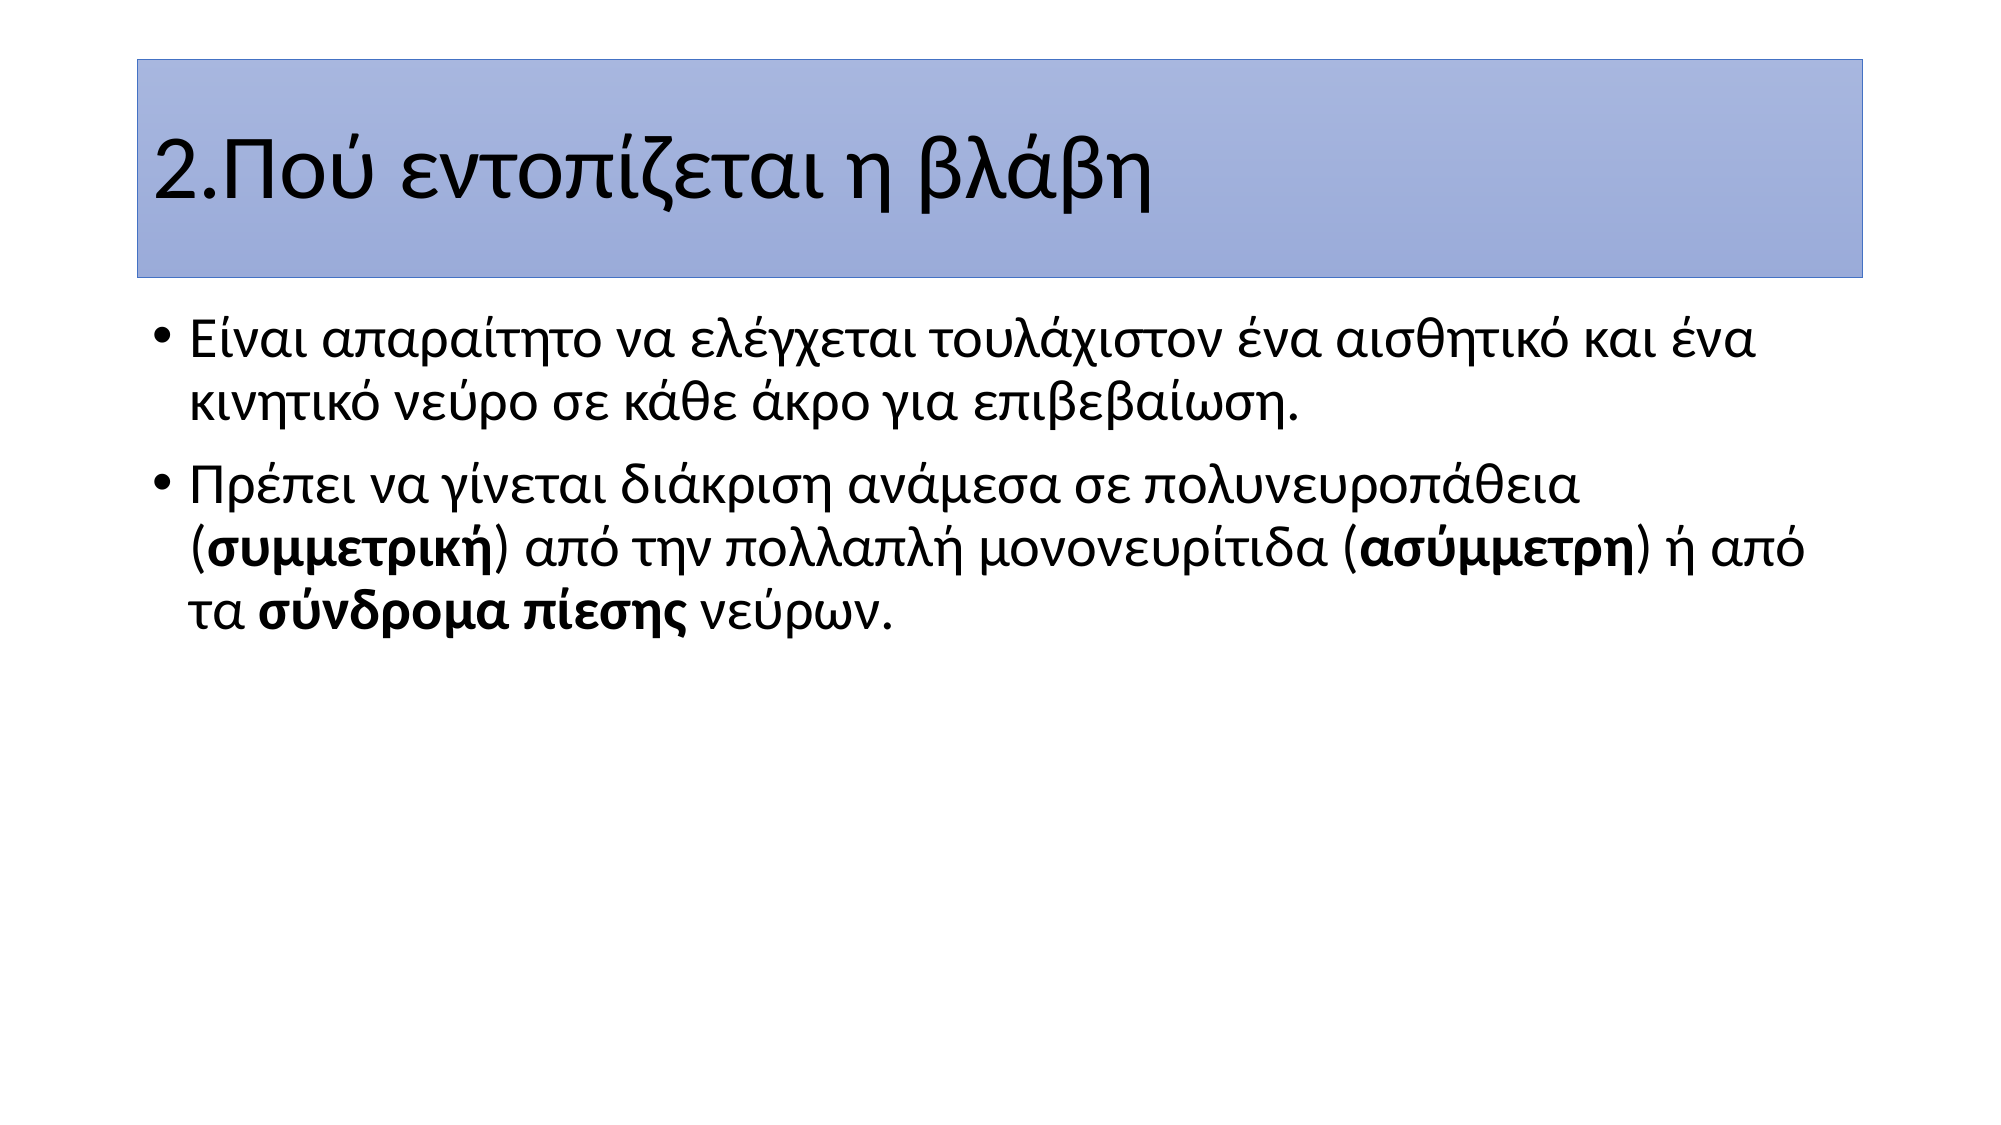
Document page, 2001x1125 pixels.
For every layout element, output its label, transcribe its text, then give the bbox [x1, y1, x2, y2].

list Είναι απαραίτητο να ελέγχεται τουλάχιστον ένα αισθητικό και ένα κινητικό νεύρο σε κάθε άκρο για επιβεβαίωση. Πρέπει να γίνεται διάκριση ανάμεσα σε πολυνευροπάθεια (συμμετρική) από την πολλαπλή μονονευρίτιδα (ασύμμετρη) ή από τα σύνδρομα πίεσης νεύρων. [137, 299, 1863, 1014]
title 2.Πού εντοπίζεται η βλάβη [137, 59, 1863, 278]
